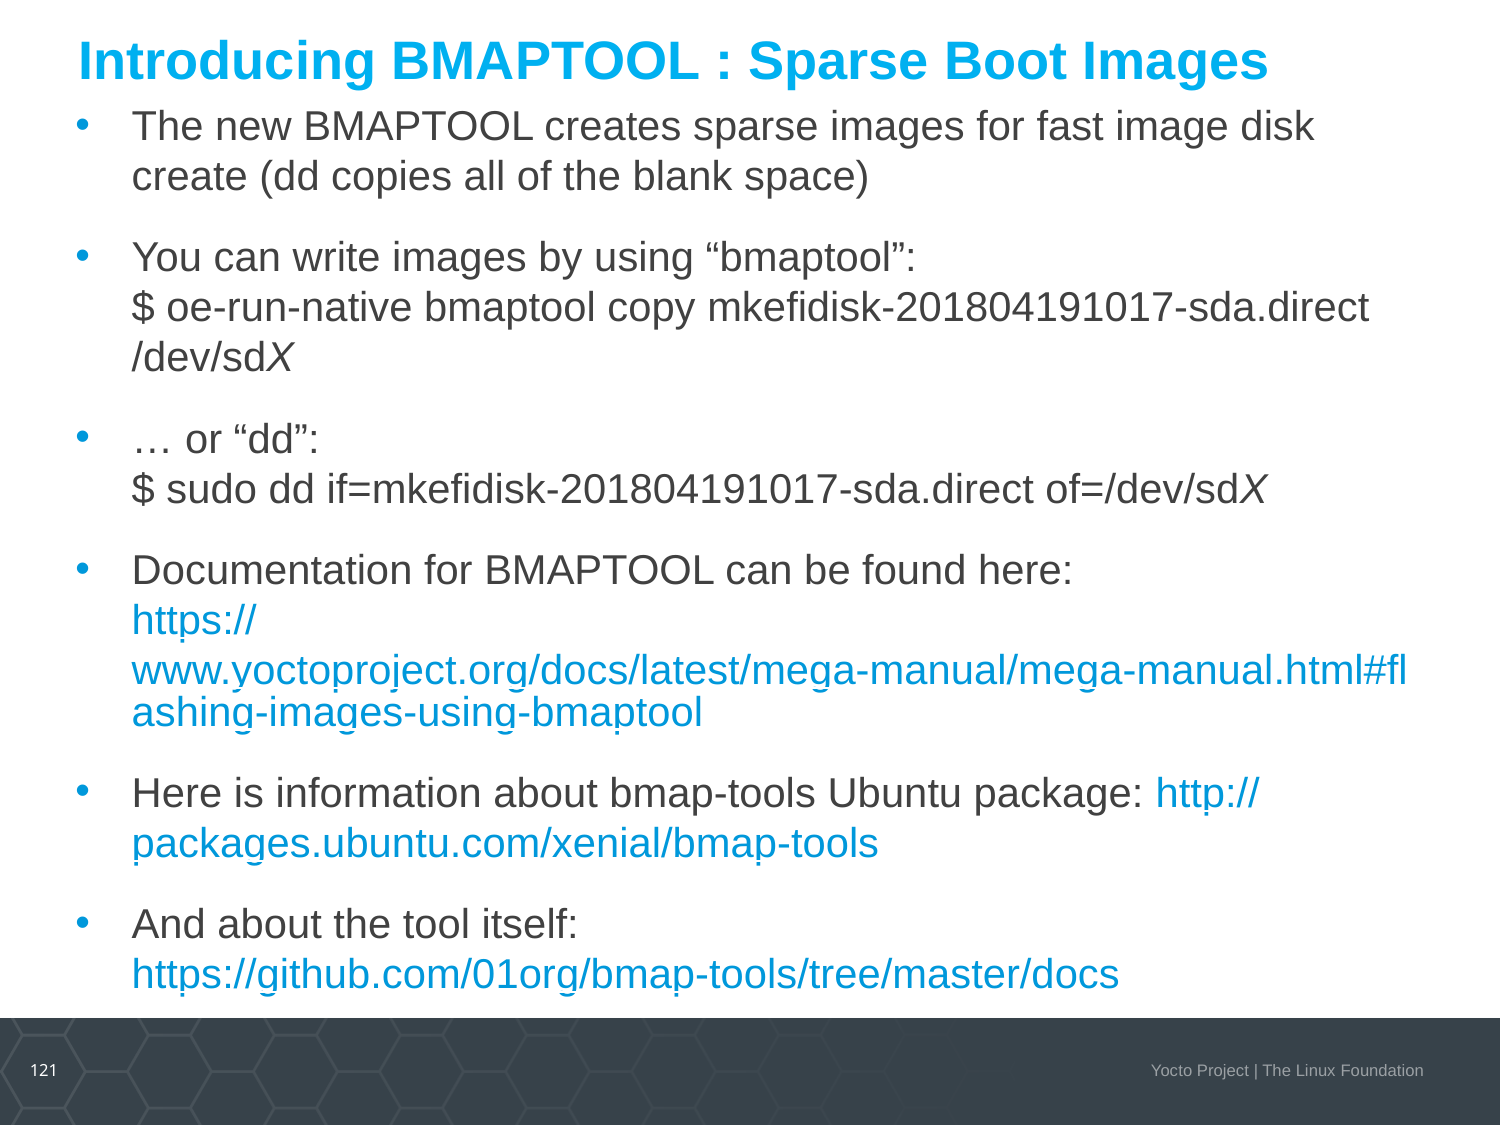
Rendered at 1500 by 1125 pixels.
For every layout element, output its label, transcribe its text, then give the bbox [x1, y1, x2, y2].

title Introducing BMAPTOOL : Sparse Boot Images [78, 36, 1428, 183]
picture [0, 0, 1500, 1125]
list The new BMAPTOOL creates sparse images for fast image disk create (dd copies all of the blank space) You can write images by using “bmaptool”: $ oe-run-native bmaptool copy mkefidisk-201804191017-sda.direct /dev/sdX … or “dd”: $ sudo dd if=mkefidisk-201804191017-sda.direct of=/dev/sdX Documentation for BMAPTOOL can be found here: https://www.yoctoproject.org/docs/latest/mega-manual/mega-manual.html#flashing-images-using-bmaptool Here is information about bmap-tools Ubuntu package: http://packages.ubuntu.com/xenial/bmap-tools And about the tool itself: https://github.com/01org/bmap-tools/tree/master/docs [75, 98, 1427, 986]
